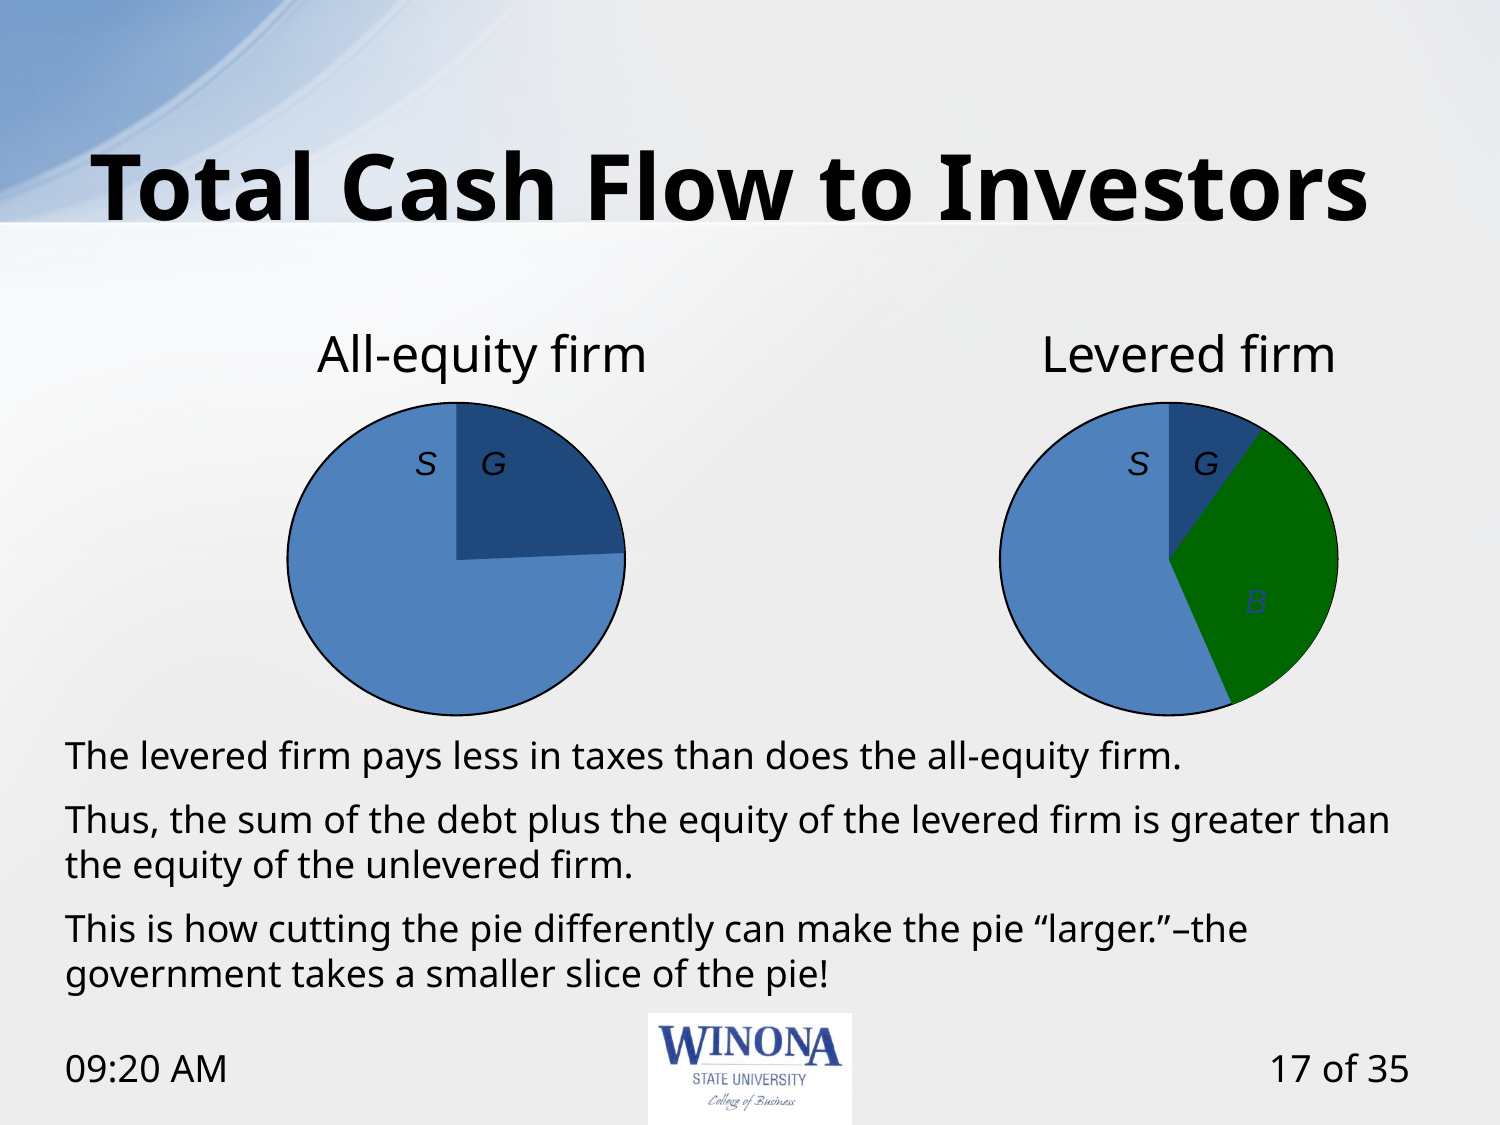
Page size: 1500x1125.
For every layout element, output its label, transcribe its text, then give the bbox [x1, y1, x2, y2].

text_box [287, 402, 625, 716]
text_box B [1224, 572, 1288, 628]
text_box The levered firm pays less in taxes than does the all-equity firm. Thus, the sum of the debt plus the equity of the levered firm is greater than the equity of the unlevered firm. This is how cutting the pie differently can make the pie “larger.”–the government takes a smaller slice of the pie! [49, 724, 1463, 1003]
picture [0, 0, 1500, 1125]
text_box G [462, 435, 525, 490]
text_box [456, 403, 625, 561]
text_box [1168, 429, 1338, 705]
text_box [1168, 403, 1261, 559]
title Total Cash Flow to Investors [75, 58, 1425, 247]
text_box G [1174, 435, 1238, 490]
text_box S [1112, 435, 1163, 490]
text_box [999, 402, 1264, 716]
text_box All-equity firm Levered firm [237, 315, 1413, 390]
text_box S [399, 435, 450, 490]
